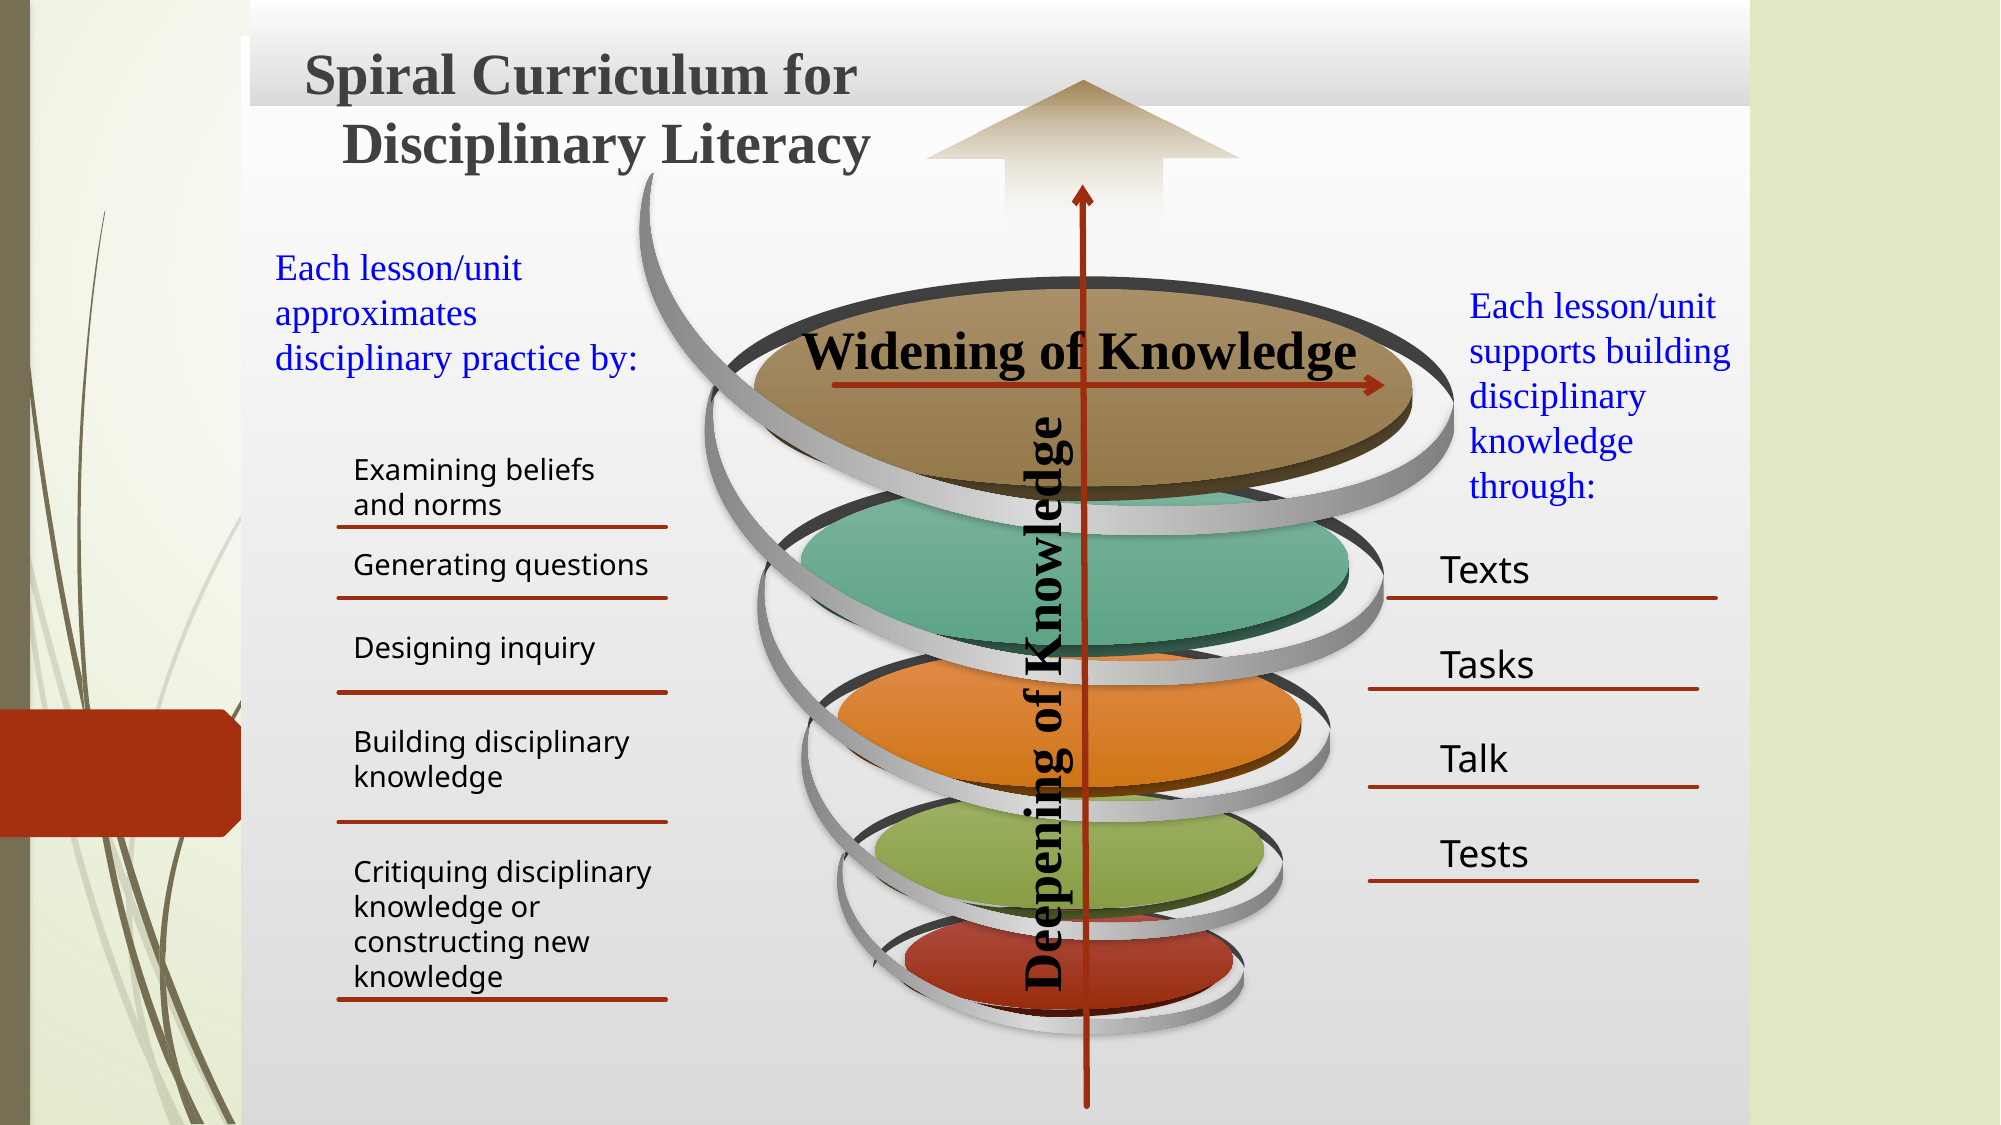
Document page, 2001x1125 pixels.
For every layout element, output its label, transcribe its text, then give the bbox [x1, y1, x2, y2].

text_box Examining beliefs and norms [338, 444, 605, 526]
text_box Tasks [1458, 633, 1674, 688]
text_box Generating questions [338, 538, 605, 589]
text_box Each lesson/unit approximates disciplinary practice by: [260, 235, 605, 386]
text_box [1082, 393, 1087, 1107]
text_box Critiquing disciplinary knowledge or constructing new knowledge [338, 845, 605, 999]
text_box [249, 0, 1751, 107]
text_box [609, 172, 1455, 1037]
text_box Talk [1458, 727, 1674, 786]
text_box Tests [1458, 822, 1638, 880]
text_box Texts [1458, 538, 1685, 597]
text_box Each lesson/unit supports building disciplinary knowledge through: [1458, 273, 1750, 514]
text_box [240, 36, 1751, 1125]
text_box [924, 78, 1244, 171]
text_box Building disciplinary knowledge [338, 715, 605, 801]
text_box Spiral Curriculum for Disciplinary Literacy [289, 28, 901, 184]
text_box Designing inquiry [338, 621, 605, 672]
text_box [1082, 184, 1087, 385]
text_box [1458, 738, 1721, 836]
